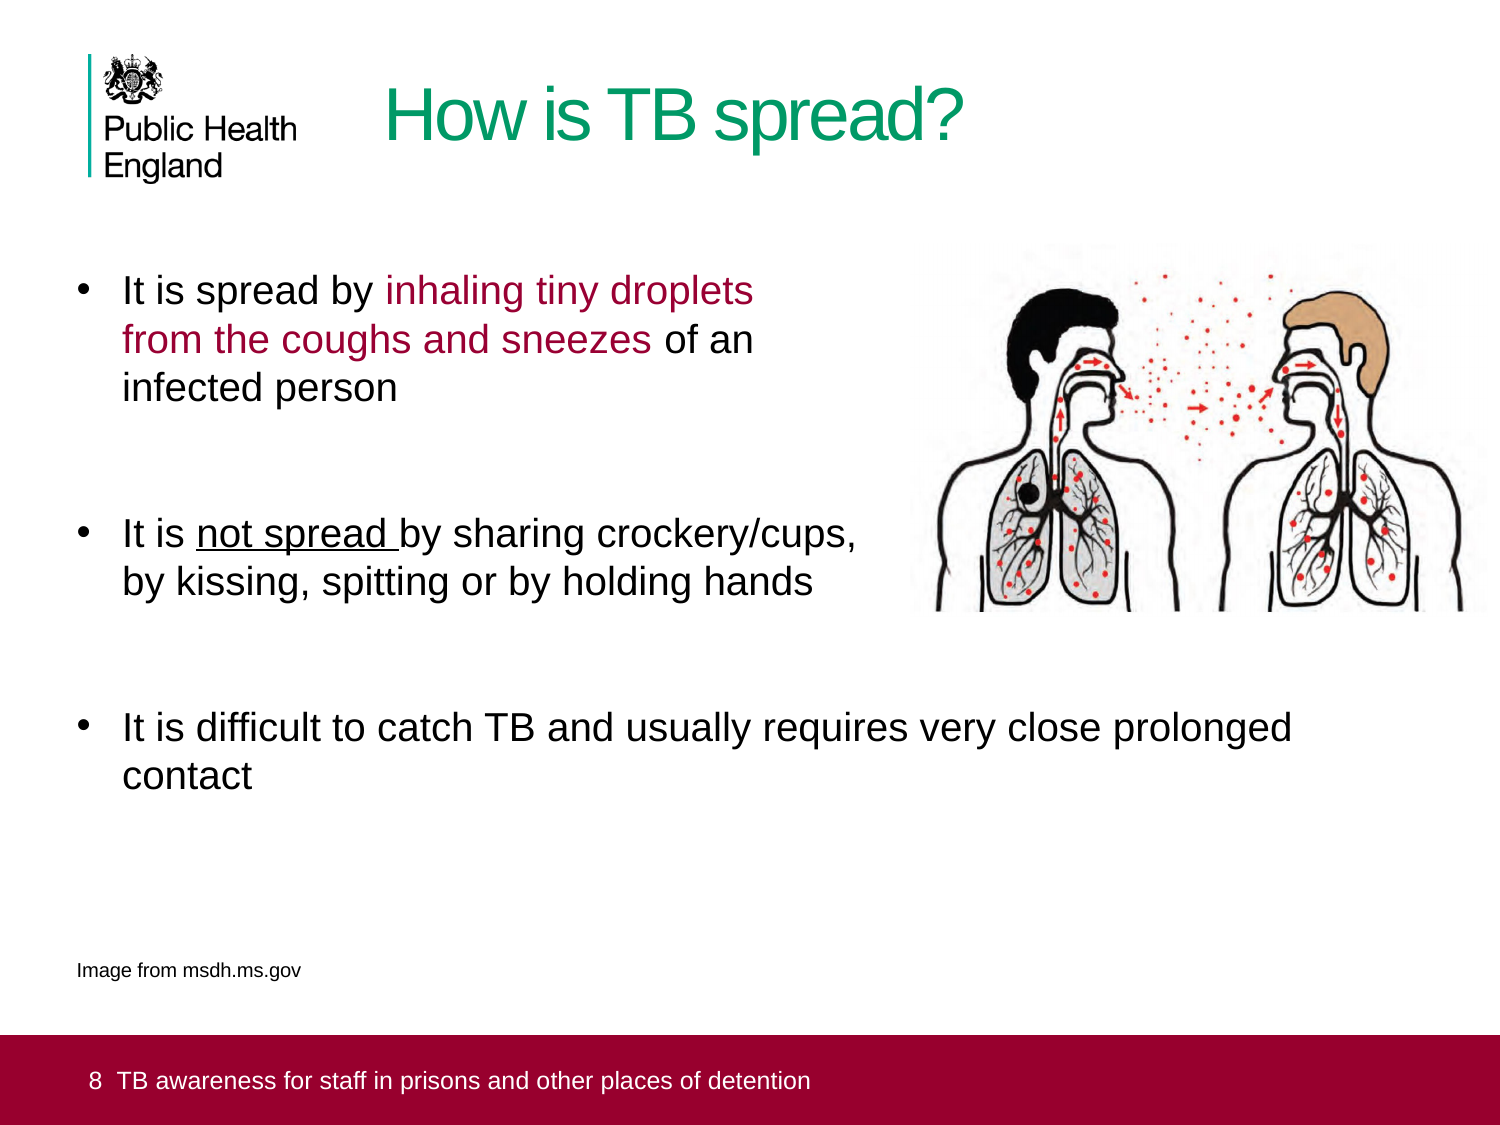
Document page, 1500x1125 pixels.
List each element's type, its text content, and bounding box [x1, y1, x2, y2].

slide_number 8 TB awareness for staff in prisons and other places of detention [0, 1035, 1500, 1125]
picture [88, 54, 296, 184]
text_box [910, 243, 1488, 617]
title How is TB spread? [383, 65, 1199, 173]
list It is spread by inhaling tiny droplets from the coughs and sneezes of an infected person It is not spread by sharing crockery/cups, by kissing, spitting or by holding hands It is difficult to catch TB and usually requires very close prolonged contact Image from msdh.ms.gov [76, 196, 1394, 988]
